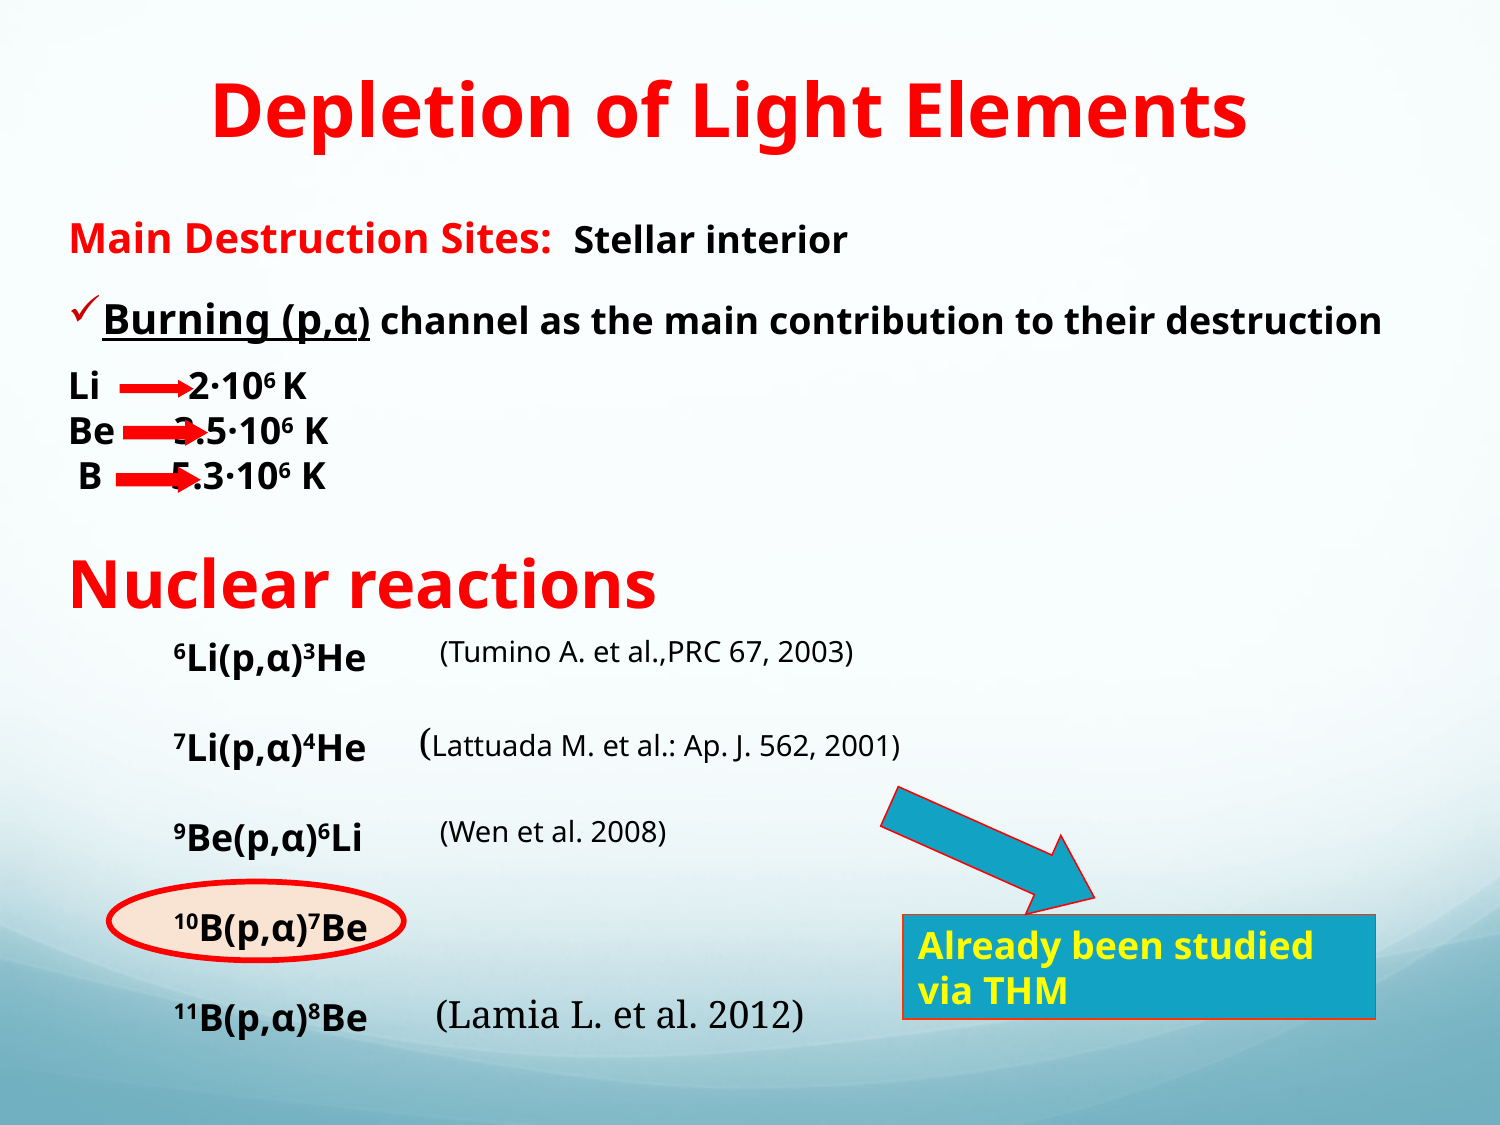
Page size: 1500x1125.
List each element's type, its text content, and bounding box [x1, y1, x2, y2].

text_box [120, 381, 193, 397]
text_box [880, 786, 1095, 915]
text_box (Lamia L. et al. 2012) [420, 983, 853, 1044]
title Depletion of Light Elements [108, 7, 1351, 160]
text_box [108, 891, 158, 951]
text_box Nuclear reactions [53, 534, 691, 629]
text_box [123, 420, 207, 445]
text_box Already been studied via THM [903, 914, 1376, 1020]
text_box (Tumino A. et al.,PRC 67, 2003) [425, 626, 992, 726]
text_box (Wen et al. 2008) [425, 806, 756, 856]
text_box (Lattuada M. et al.: Ap. J. 562, 2001) [403, 711, 971, 772]
text_box Burning (p,α) channel as the main contribution to their destruction Li 2·106 K Be 3.5·106 K B 5.3·106 K [53, 285, 1459, 505]
text_box Main Destruction Sites: Stellar interior [41, 199, 1317, 384]
text_box 6Li(p,α)3He 7Li(p,α)4He 9Be(p,α)6Li 10B(p,α)7Be 11B(p,α)8Be [158, 626, 490, 1125]
text_box [116, 467, 200, 492]
